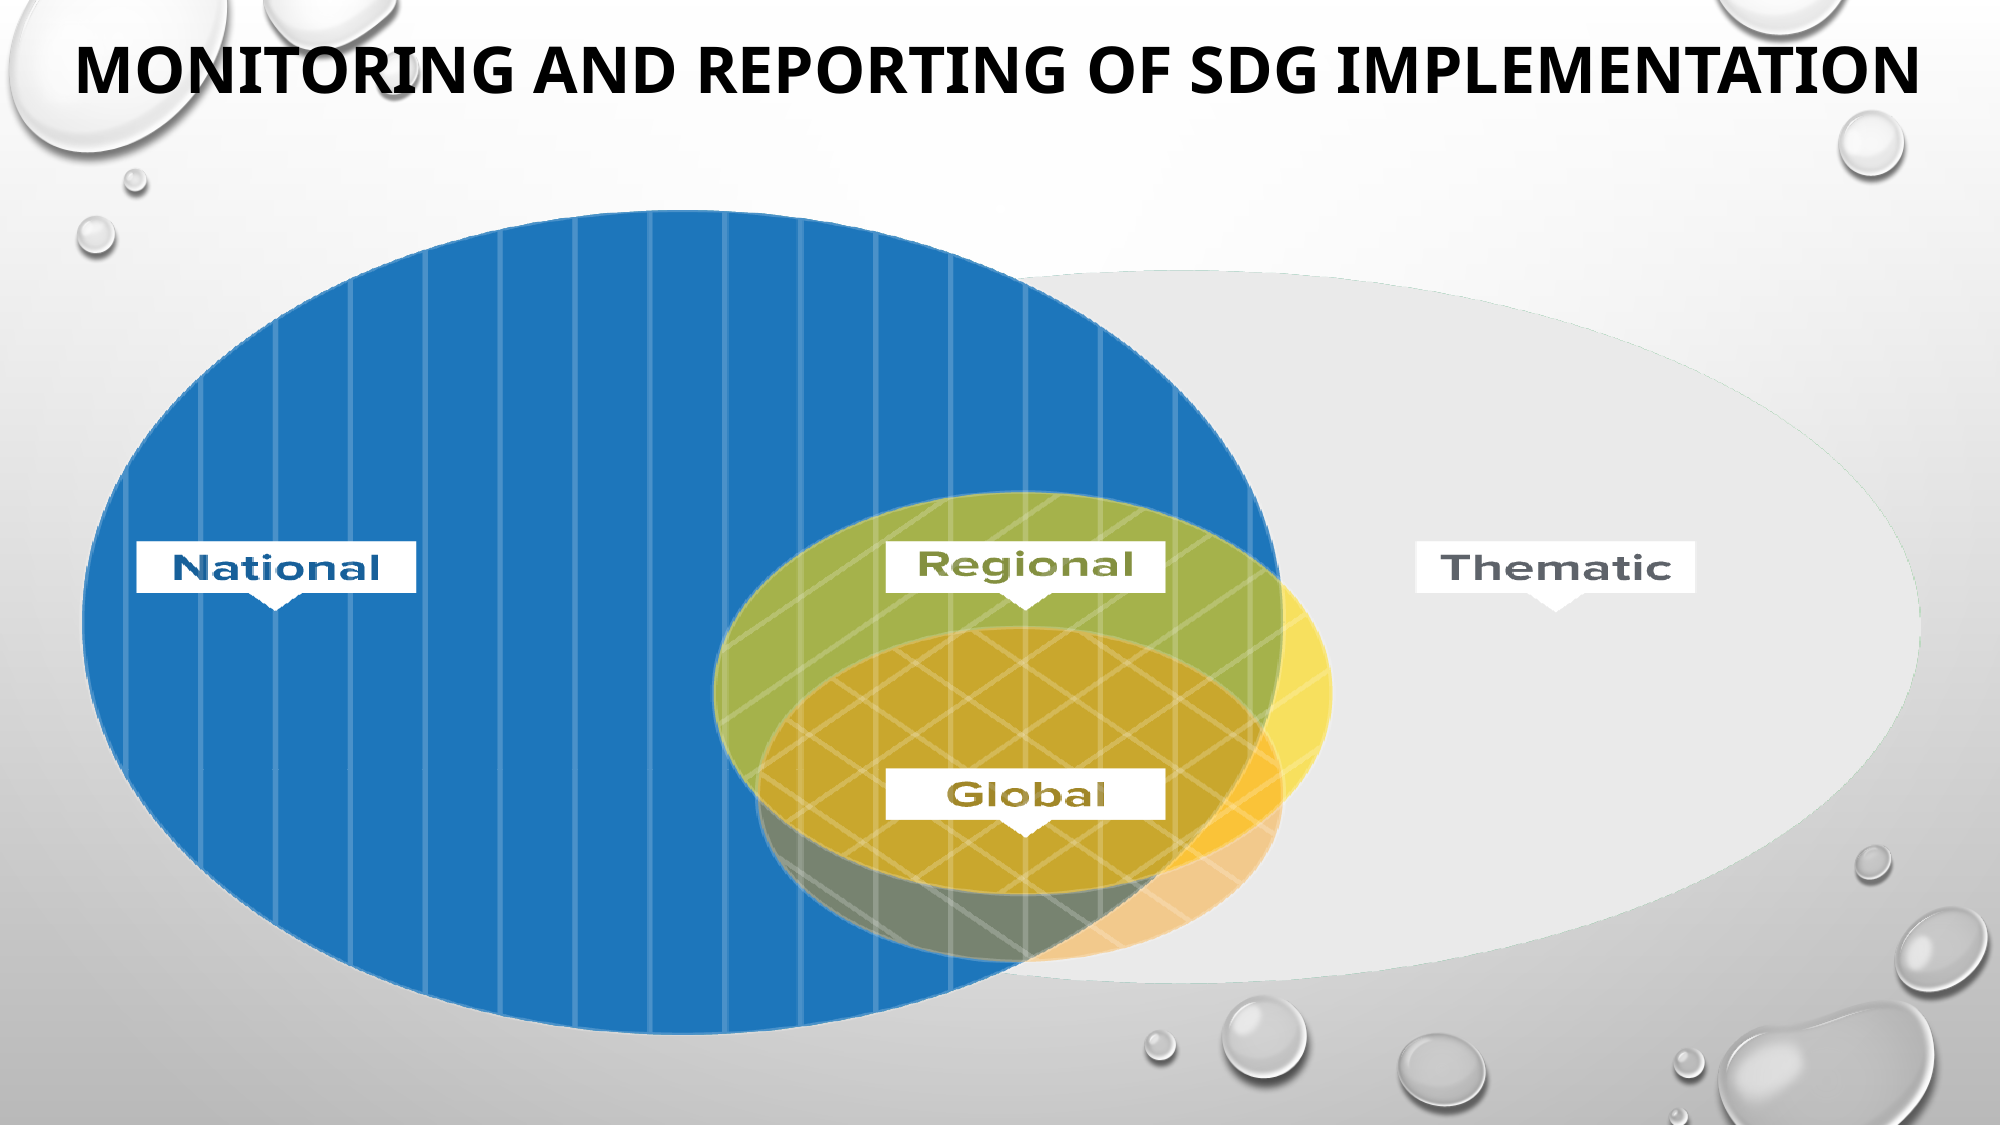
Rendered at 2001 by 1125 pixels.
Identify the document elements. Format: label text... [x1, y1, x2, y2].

title Monitoring and Reporting of SDG Implementation [47, 0, 1949, 208]
picture [0, 0, 2000, 1125]
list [46, 208, 1948, 1074]
